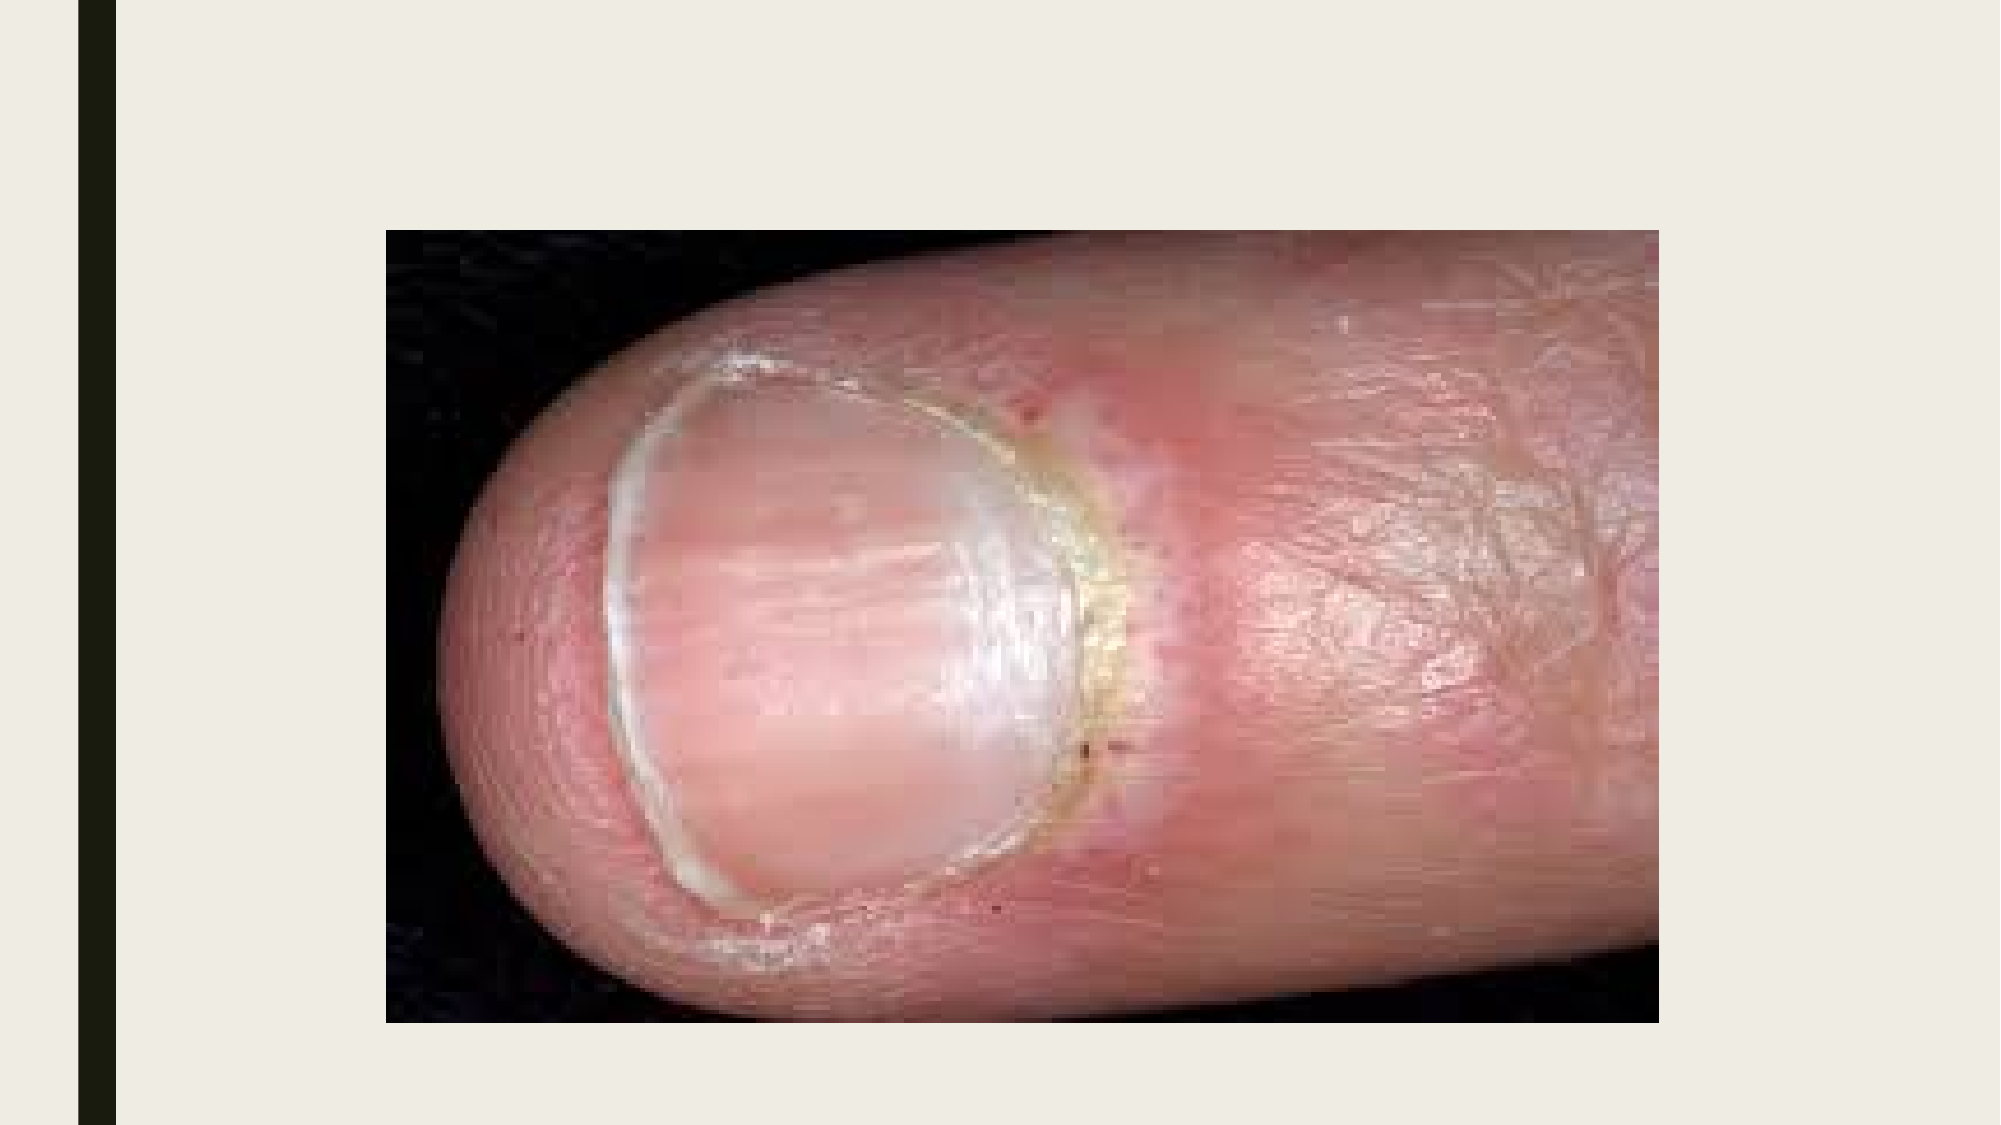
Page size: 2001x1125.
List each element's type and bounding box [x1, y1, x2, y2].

list [386, 230, 1659, 1023]
